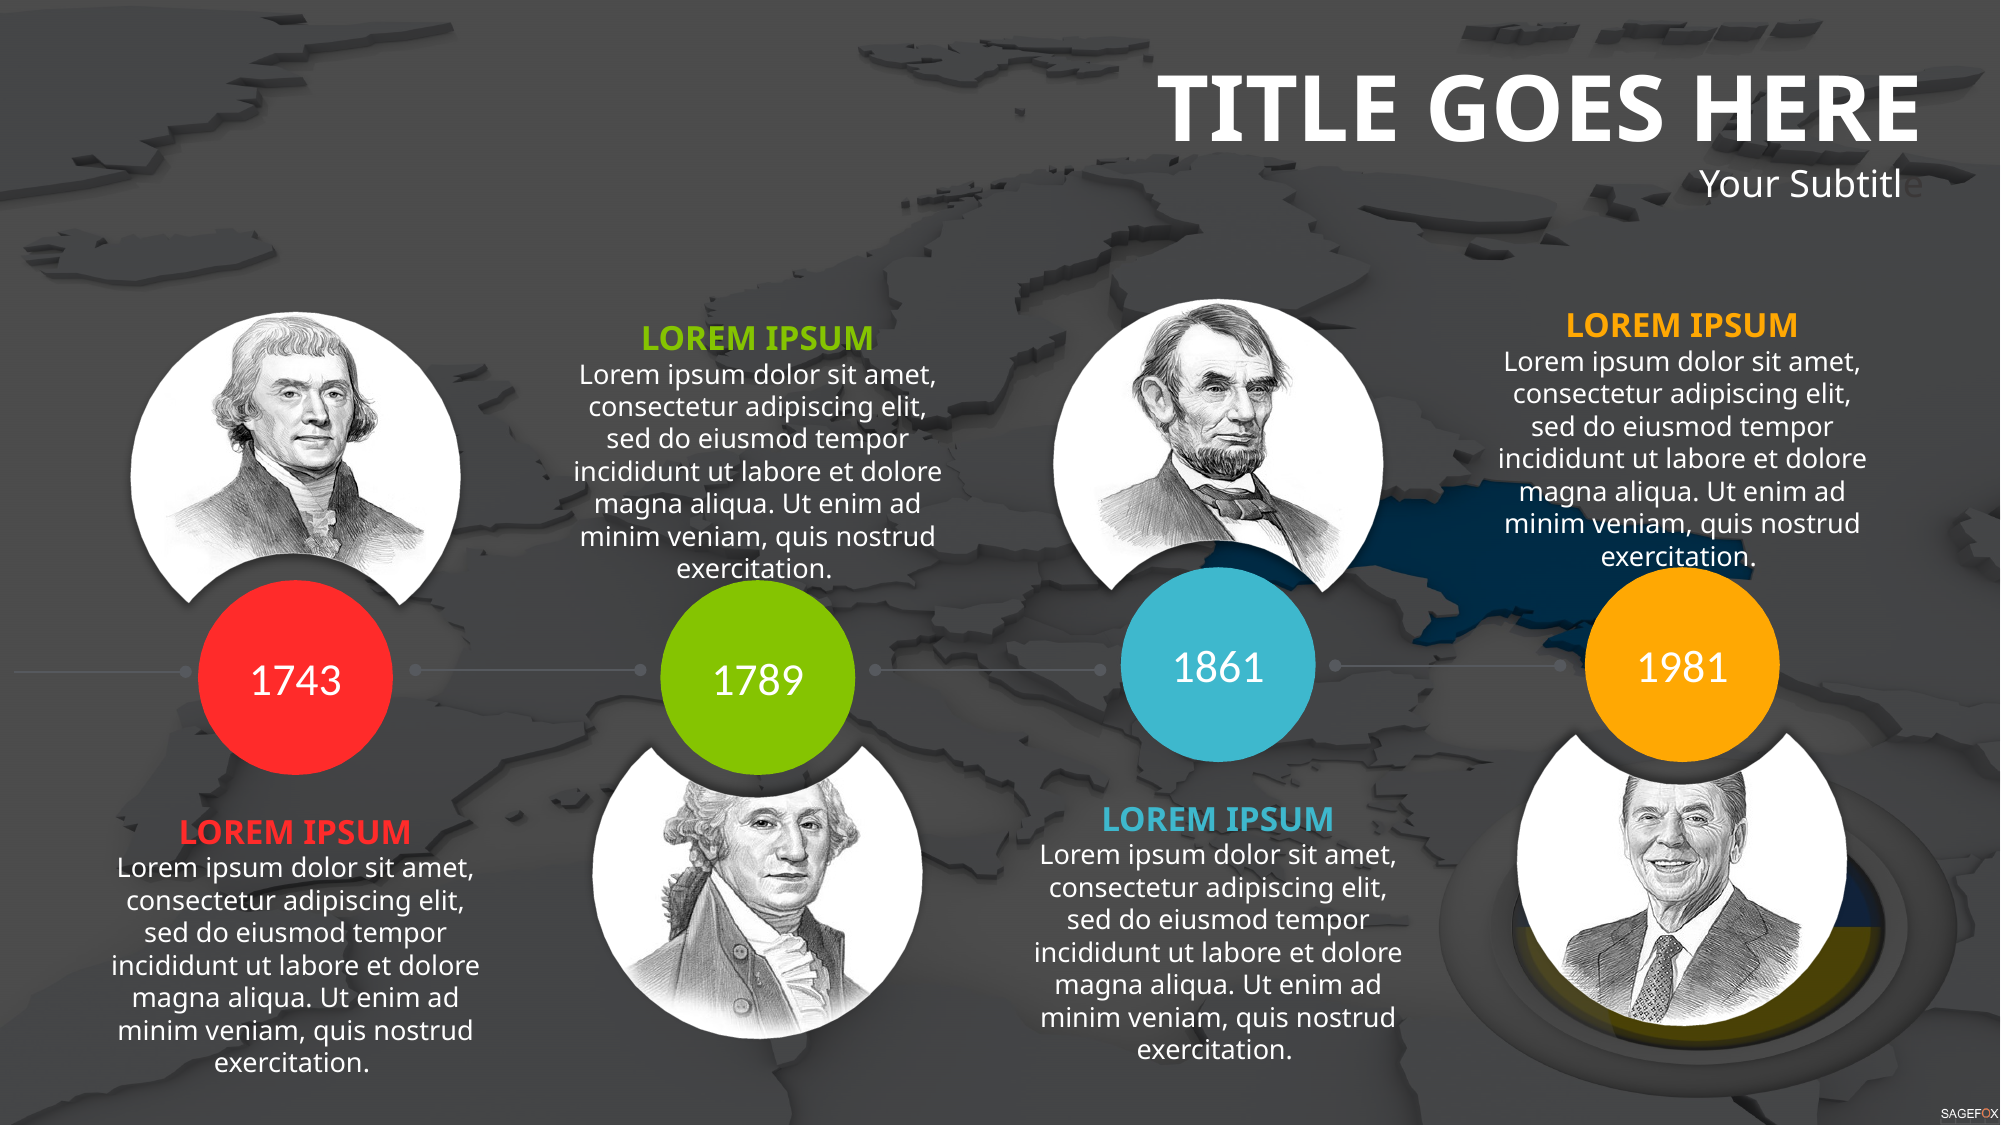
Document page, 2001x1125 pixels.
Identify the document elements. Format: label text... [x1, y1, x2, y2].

text_box 1789 [660, 590, 856, 775]
text_box LOREM IPSUM Lorem ipsum dolor sit amet, consectetur adipiscing elit, sed do eiusmod tempor incididunt ut labore et dolore magna aliqua. Ut enim ad minim veniam, quis nostrud exercitation. [1015, 792, 1421, 1071]
picture [0, 0, 2001, 1125]
text_box LOREM IPSUM Lorem ipsum dolor sit amet, consectetur adipiscing elit, sed do eiusmod tempor incididunt ut labore et dolore magna aliqua. Ut enim ad minim veniam, quis nostrud exercitation. [92, 805, 499, 1084]
text_box [1053, 299, 1384, 592]
text_box LOREM IPSUM Lorem ipsum dolor sit amet, consectetur adipiscing elit, sed do eiusmod tempor incididunt ut labore et dolore magna aliqua. Ut enim ad minim veniam, quis nostrud exercitation. [555, 312, 961, 590]
text_box TITLE GOES HERE Your Subtitle [1035, 42, 1939, 212]
text_box 1743 [197, 580, 393, 775]
text_box [1517, 733, 1847, 1026]
text_box [592, 746, 923, 1039]
text_box [130, 312, 461, 605]
text_box 1981 [1584, 577, 1780, 763]
text_box LOREM IPSUM Lorem ipsum dolor sit amet, consectetur adipiscing elit, sed do eiusmod tempor incididunt ut labore et dolore magna aliqua. Ut enim ad minim veniam, quis nostrud exercitation. [1479, 299, 1886, 577]
text_box 1861 [1120, 567, 1316, 763]
